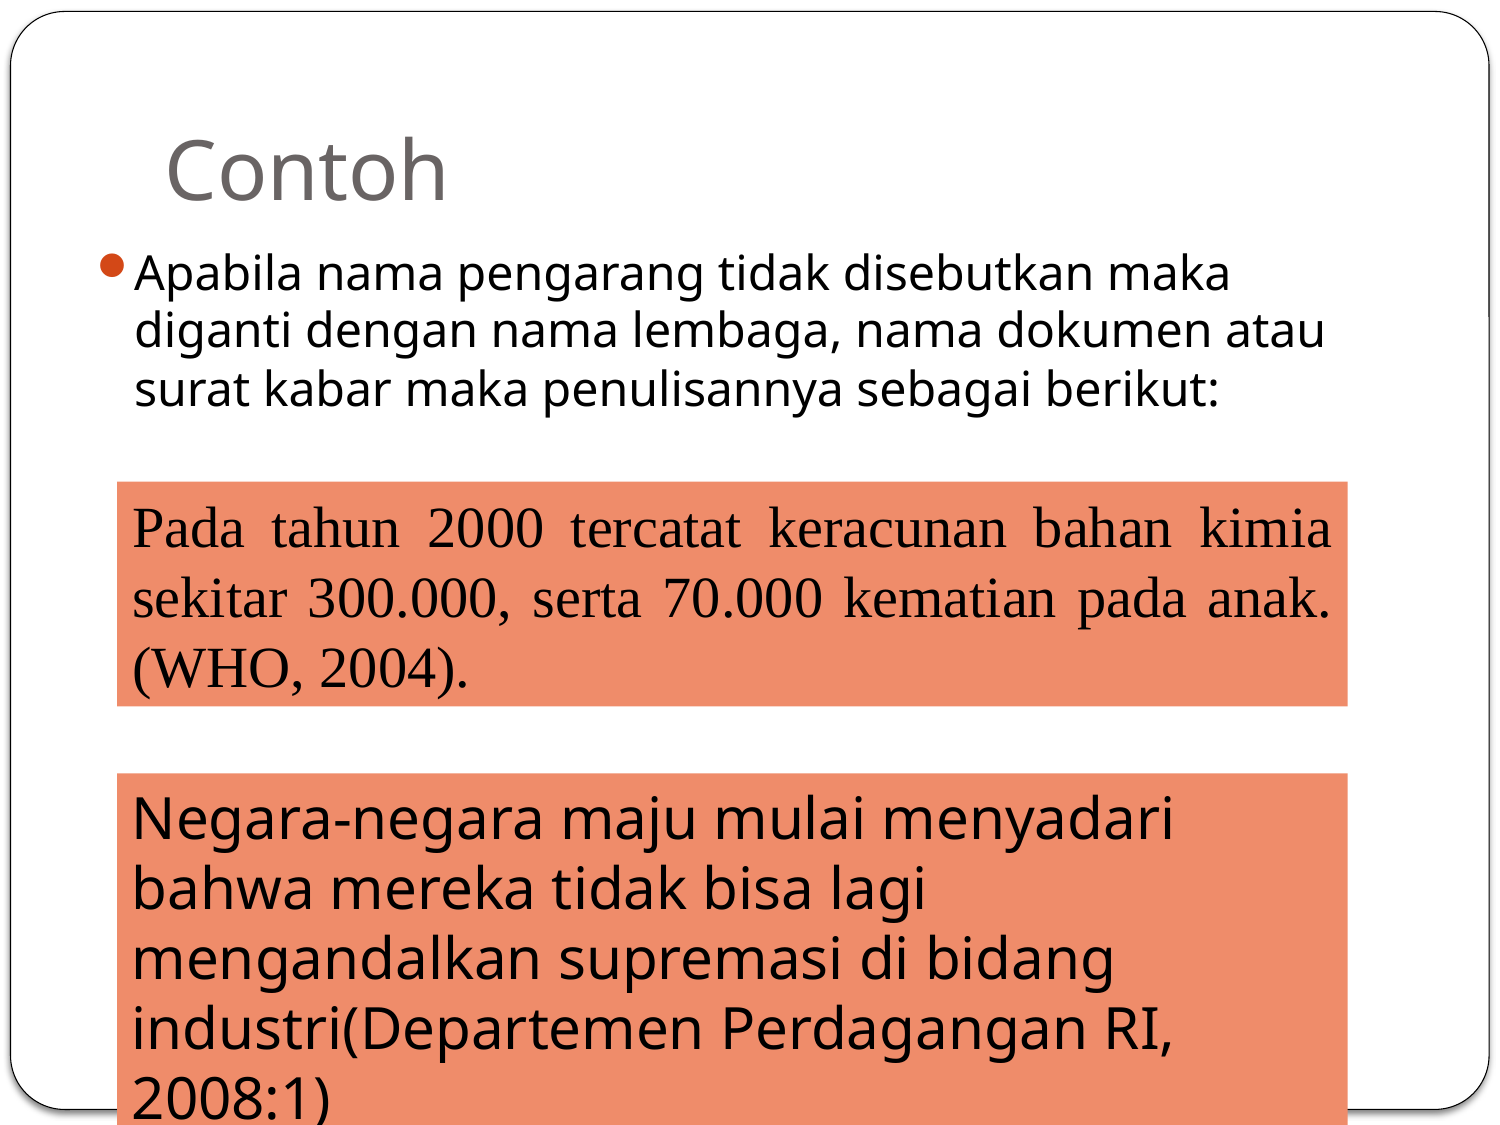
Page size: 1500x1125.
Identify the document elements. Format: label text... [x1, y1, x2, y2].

title Contoh [150, 45, 1425, 233]
text_box Negara-negara maju mulai menyadari bahwa mereka tidak bisa lagi mengandalkan supremasi di bidang industri(Departemen Perdagangan RI, 2008:1) [117, 773, 1348, 1125]
text_box Pada tahun 2000 tercatat keracunan bahan kimia sekitar 300.000, serta 70.000 kematian pada anak.(WHO, 2004). [117, 481, 1348, 707]
list Apabila nama pengarang tidak disebutkan maka diganti dengan nama lembaga, nama dokumen atau surat kabar maka penulisannya sebagai berikut: [82, 234, 1357, 466]
